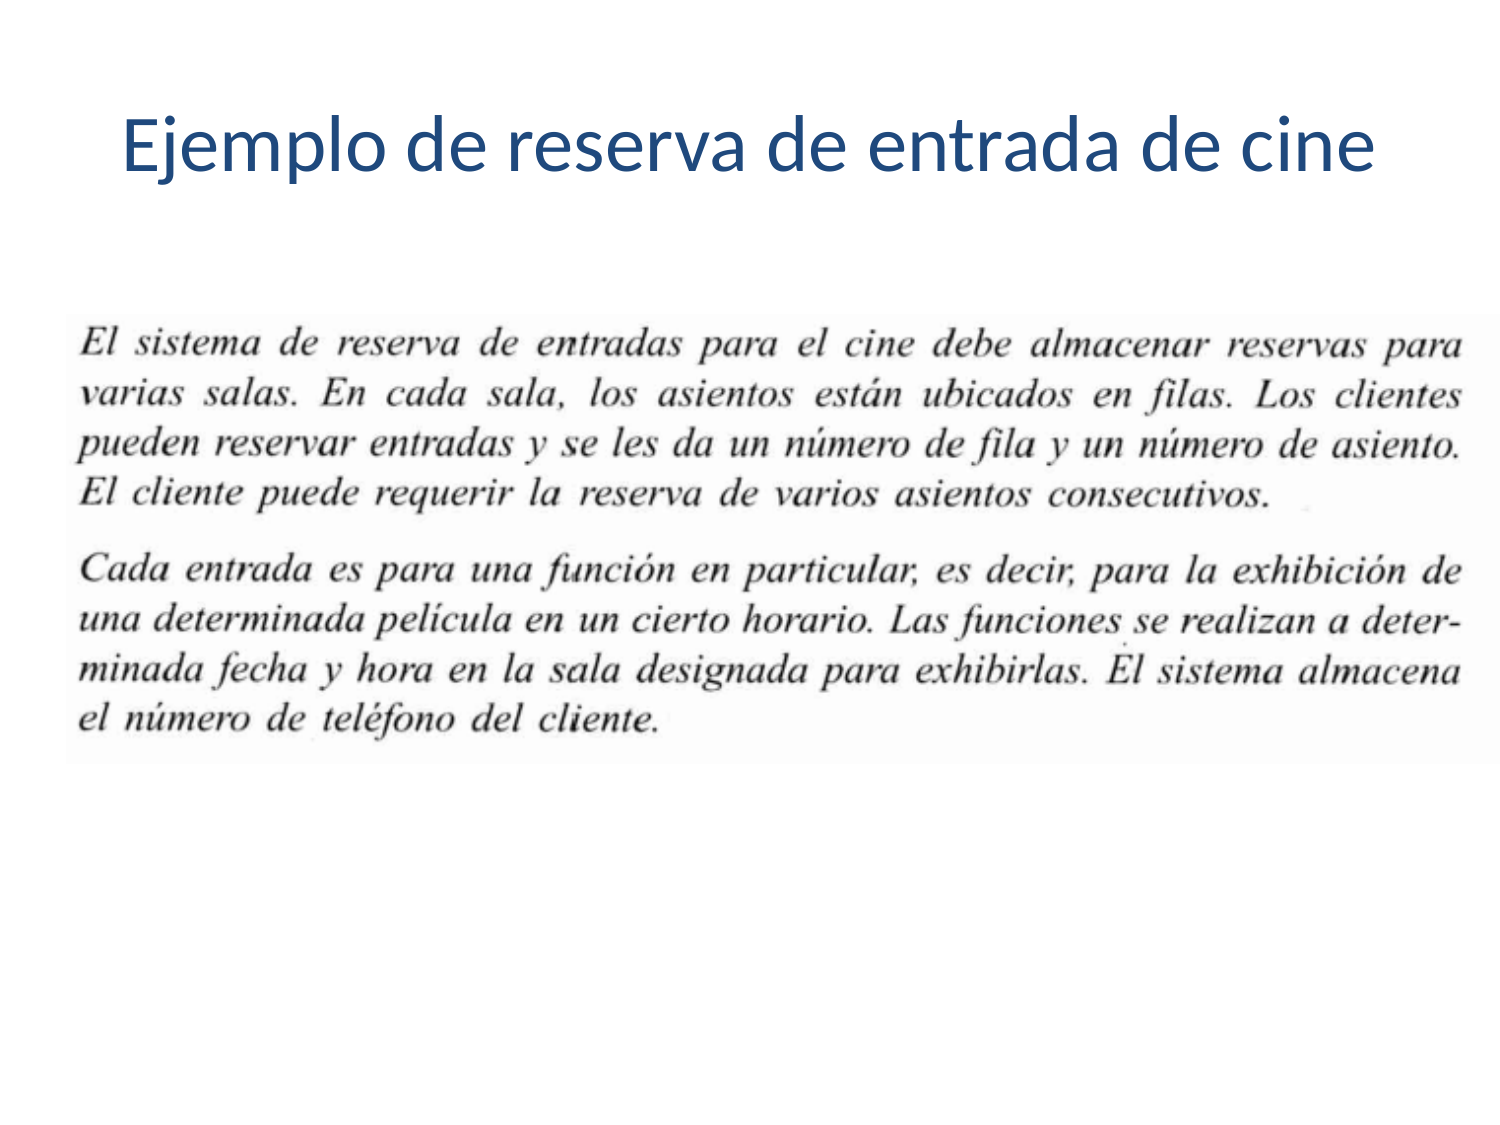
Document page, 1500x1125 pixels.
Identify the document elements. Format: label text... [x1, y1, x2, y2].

title Ejemplo de reserva de entrada de cine [75, 45, 1425, 233]
picture [66, 314, 1500, 764]
